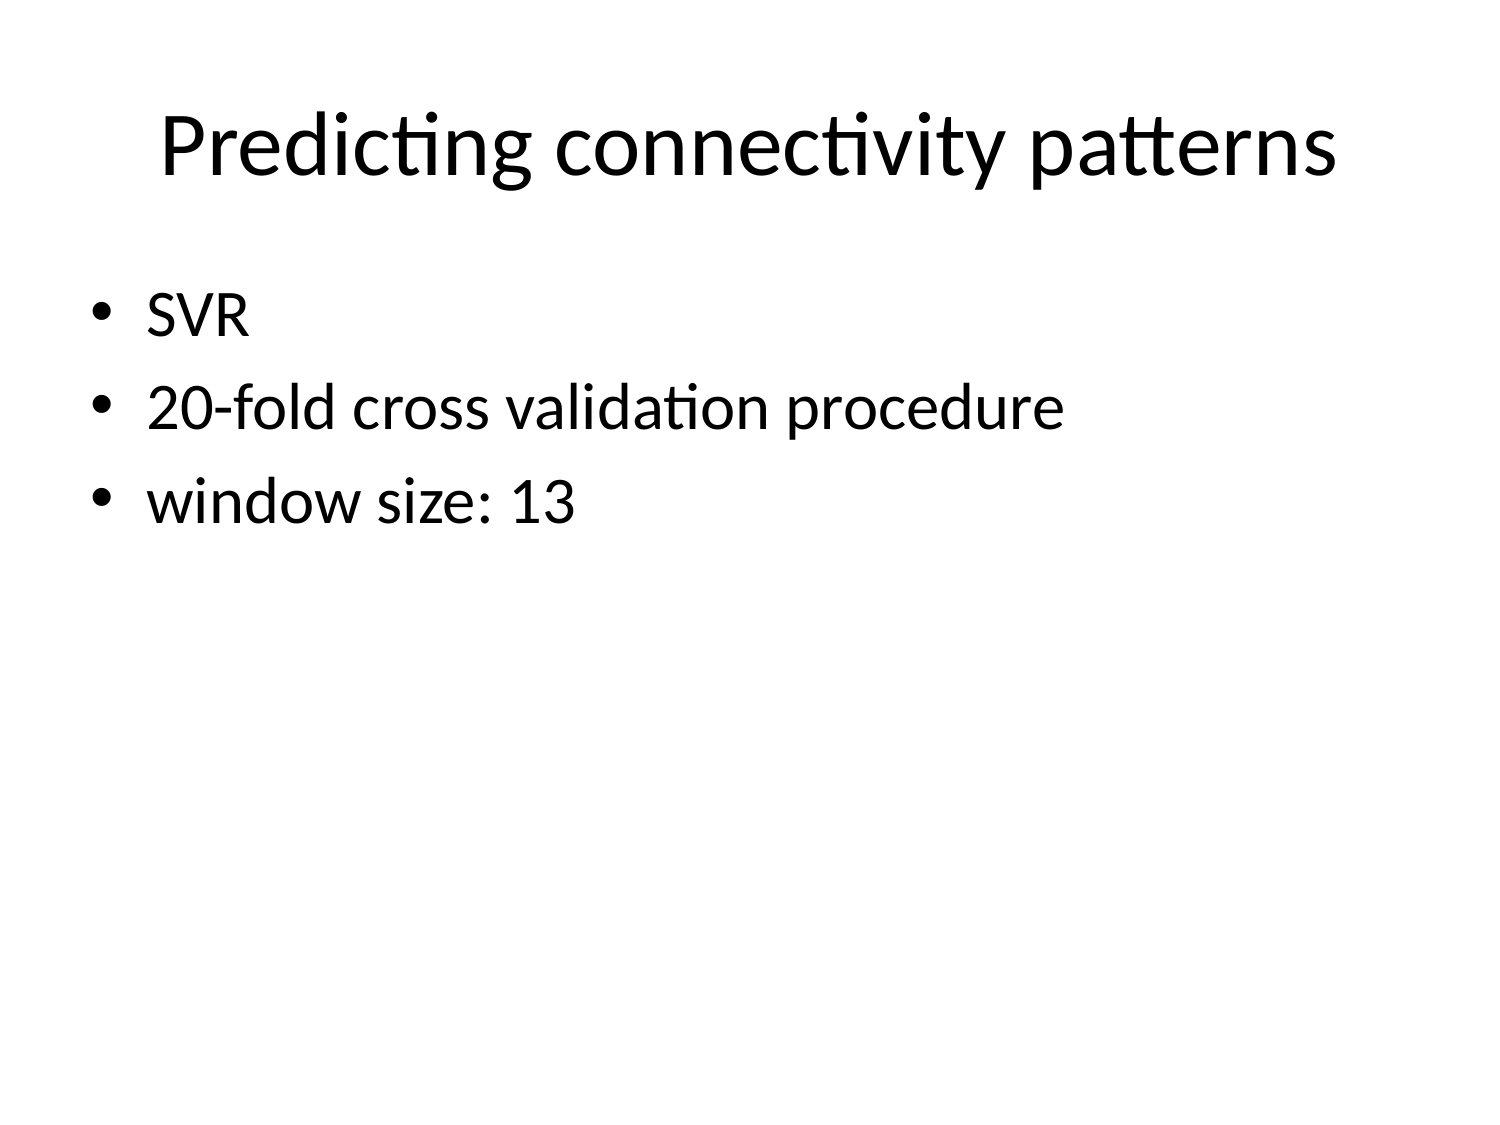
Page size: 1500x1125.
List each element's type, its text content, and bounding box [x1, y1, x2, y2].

title Predicting connectivity patterns [75, 45, 1425, 233]
list SVR 20-fold cross validation procedure window size: 13 [75, 262, 1425, 1005]
